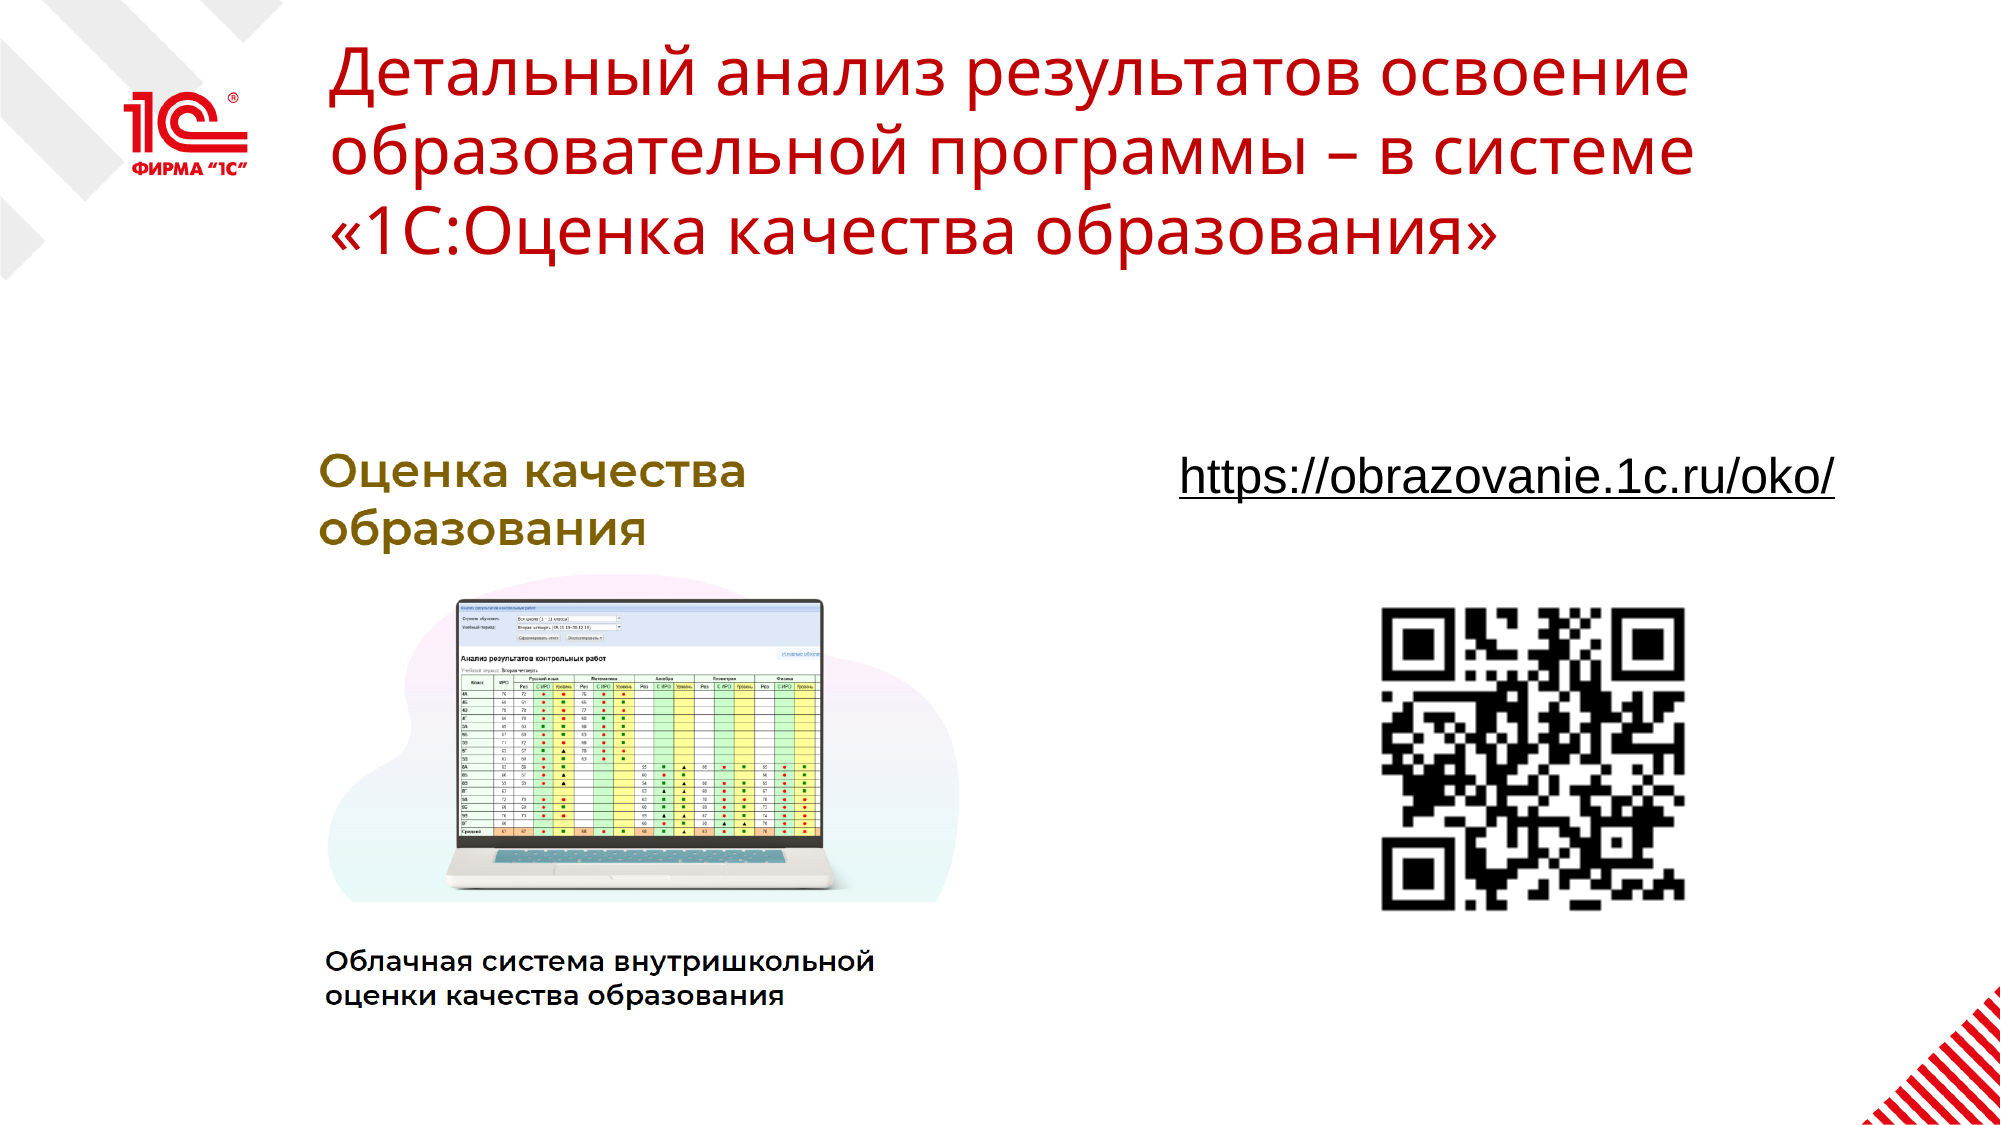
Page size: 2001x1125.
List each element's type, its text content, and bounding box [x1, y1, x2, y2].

picture [0, 0, 2000, 1125]
text_box https://obrazovanie.1c.ru/oko/ [1078, 436, 1950, 512]
title Детальный анализ результатов освоение образовательной программы – в системе «1С:Оценка качества образования» [314, 27, 1867, 270]
